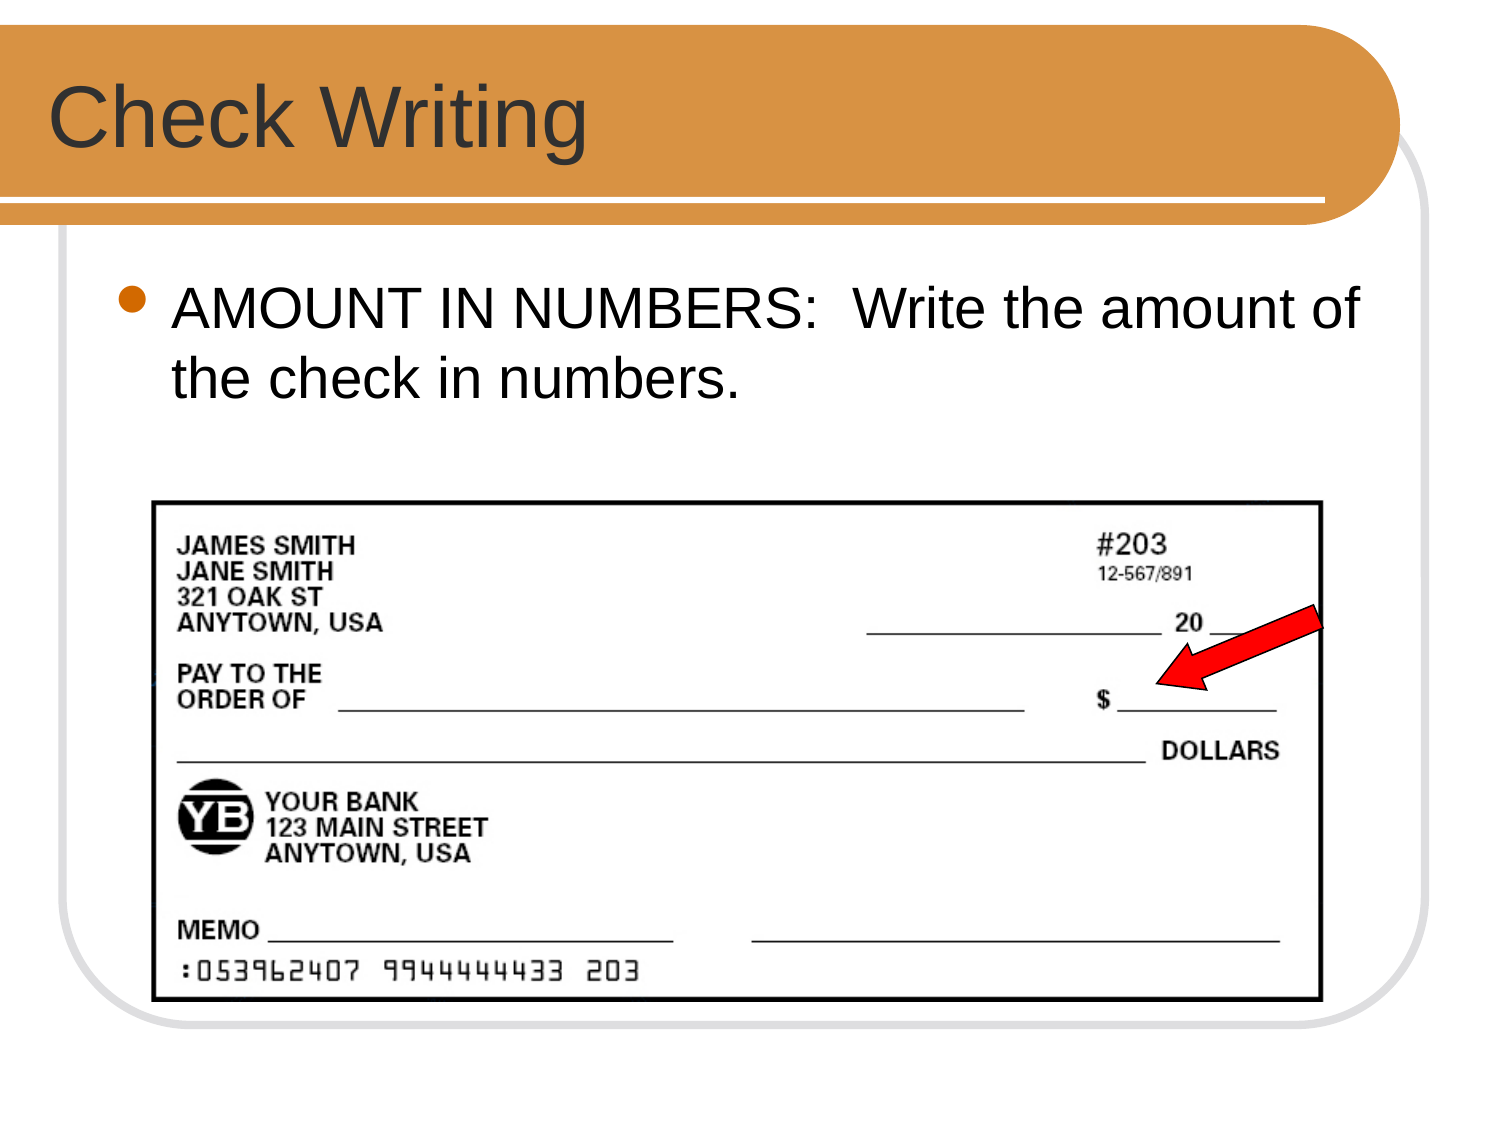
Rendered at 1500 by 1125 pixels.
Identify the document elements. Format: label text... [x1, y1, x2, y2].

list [149, 499, 1325, 1002]
title Check Writing [32, 37, 1347, 188]
list AMOUNT IN NUMBERS: Write the amount of the check in numbers. [99, 262, 1400, 613]
